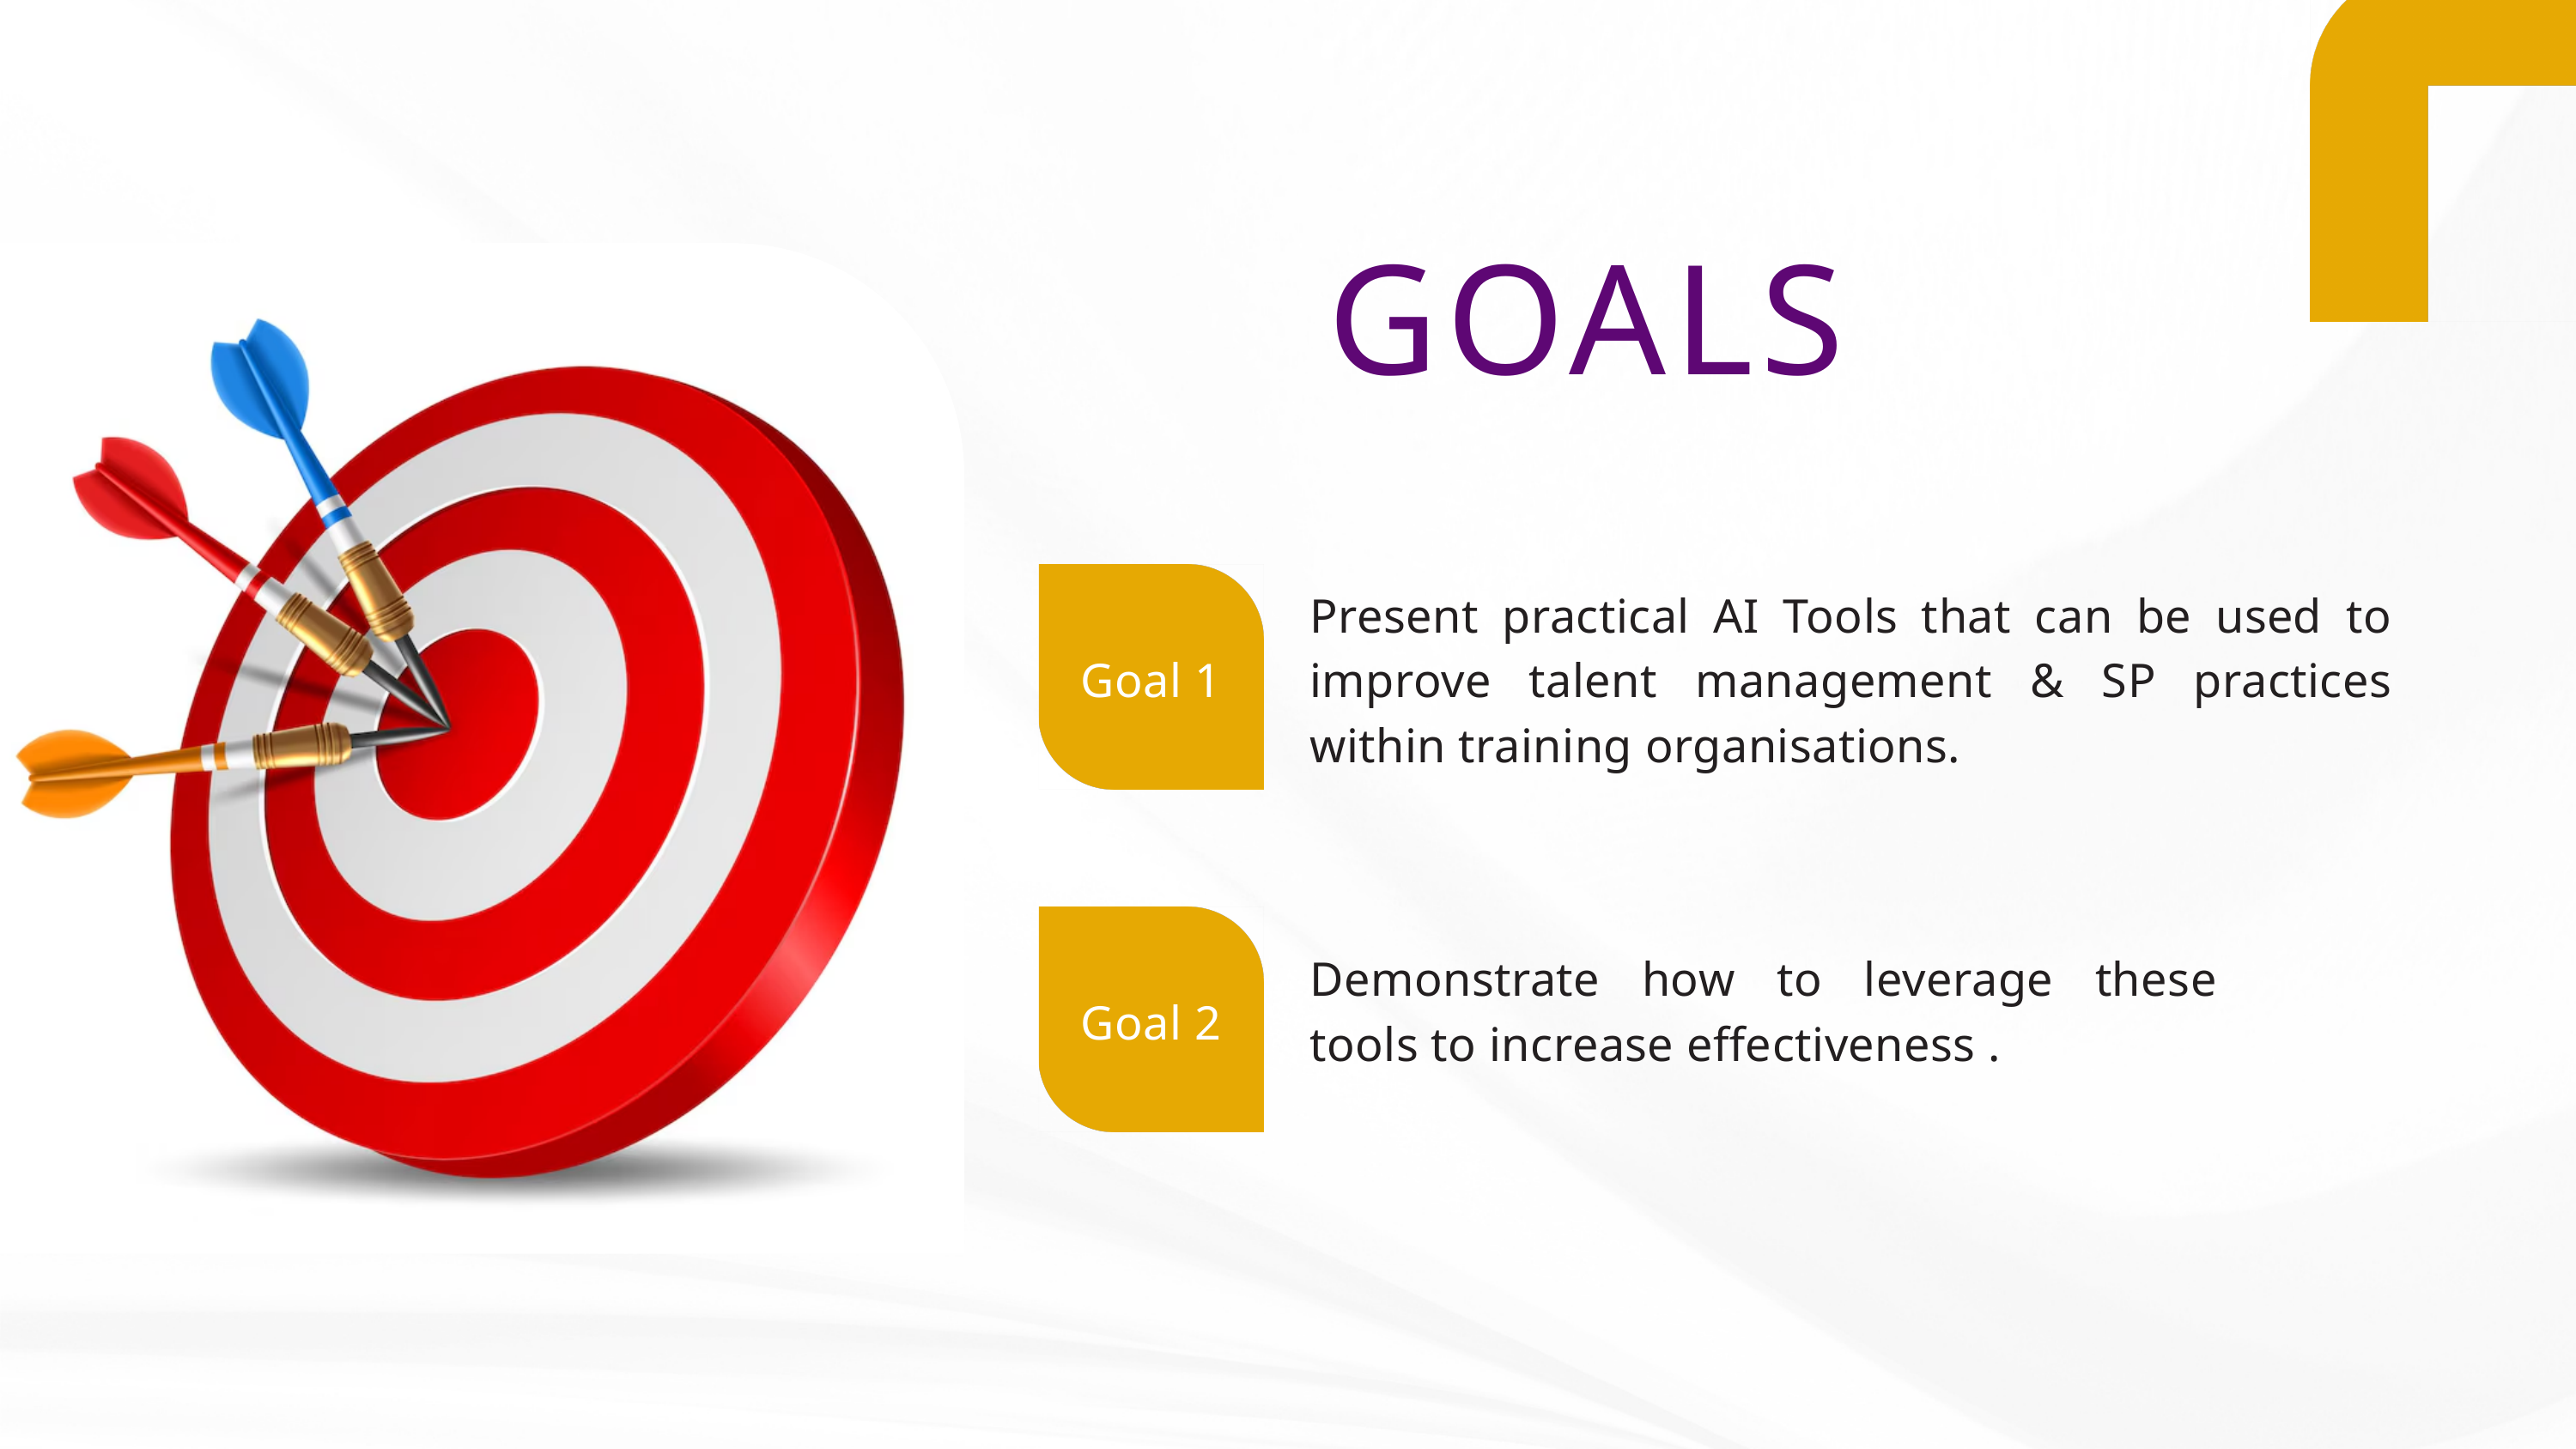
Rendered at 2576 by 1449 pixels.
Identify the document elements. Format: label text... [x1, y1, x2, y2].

text_box Goal 1 [1063, 641, 1239, 706]
text_box Demonstrate how to leverage these tools to increase effectiveness . [1309, 940, 2219, 1136]
text_box [2310, 0, 2576, 322]
text_box [1038, 906, 1265, 1133]
text_box [0, 0, 2576, 1449]
text_box Goal 2 [1063, 984, 1239, 1050]
text_box GOALS [1263, 195, 1910, 405]
text_box Present practical AI Tools that can be used to improve talent management & SP practices within training organisations. [1309, 577, 2394, 773]
text_box [1038, 564, 1265, 790]
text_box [0, 242, 965, 1254]
